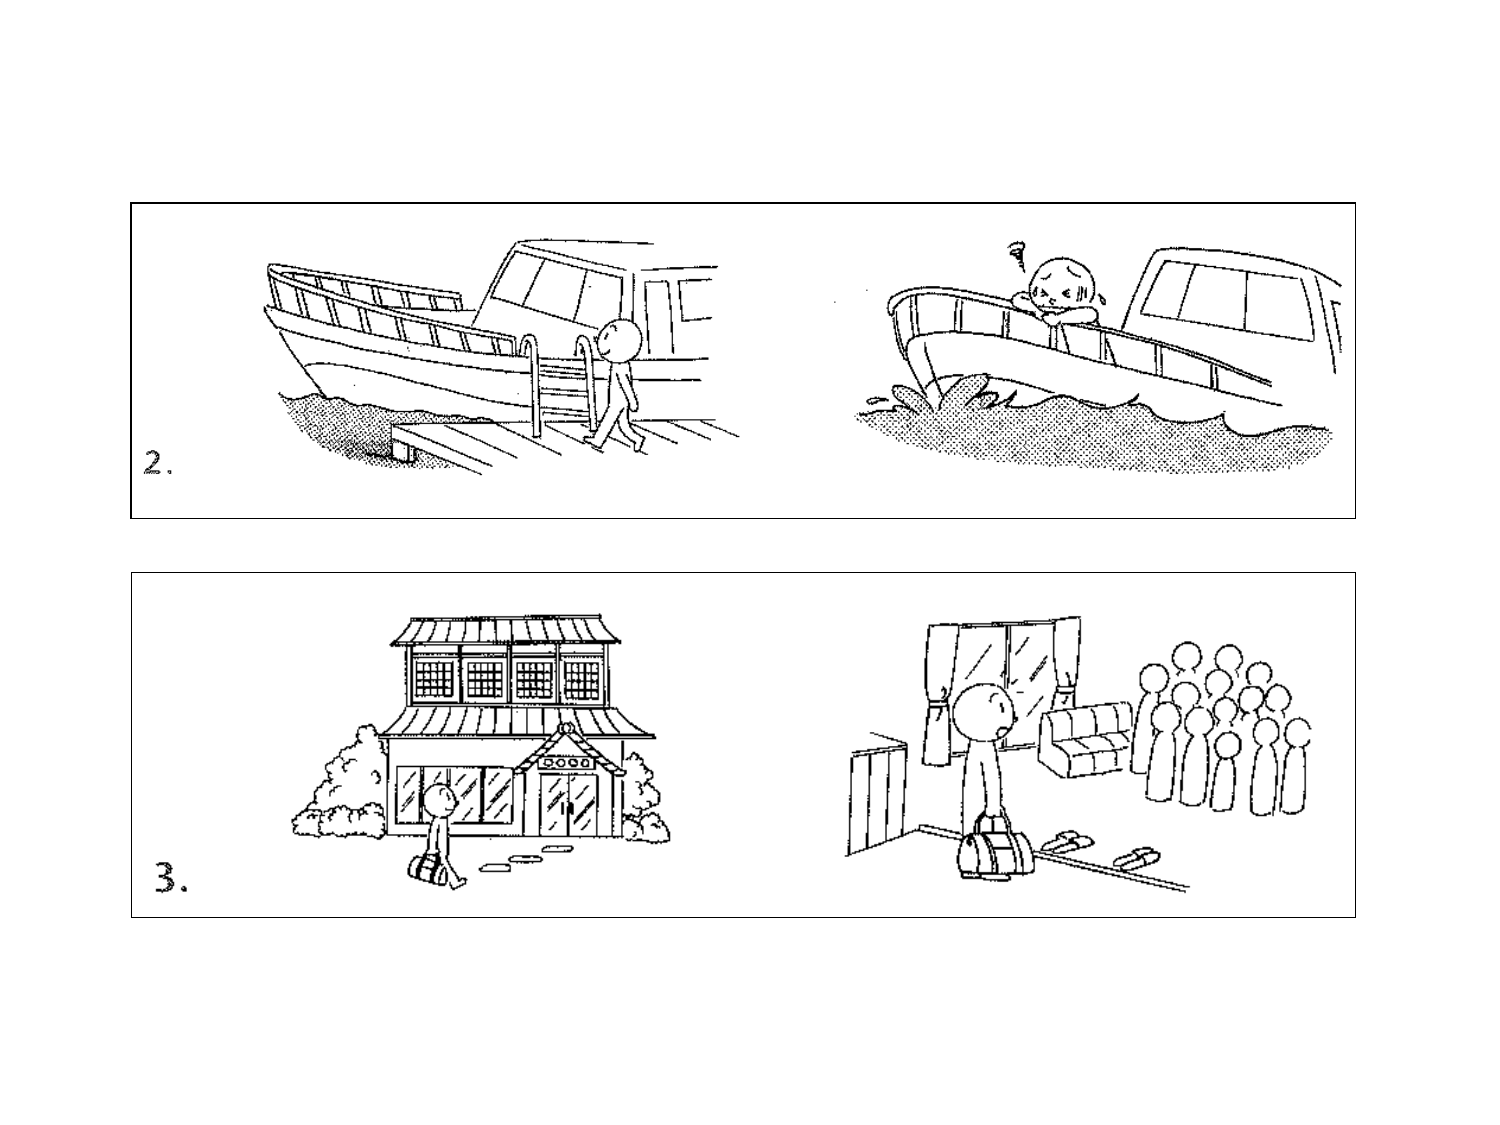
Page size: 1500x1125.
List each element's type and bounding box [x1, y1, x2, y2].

picture [131, 572, 1356, 917]
picture [131, 203, 1356, 518]
